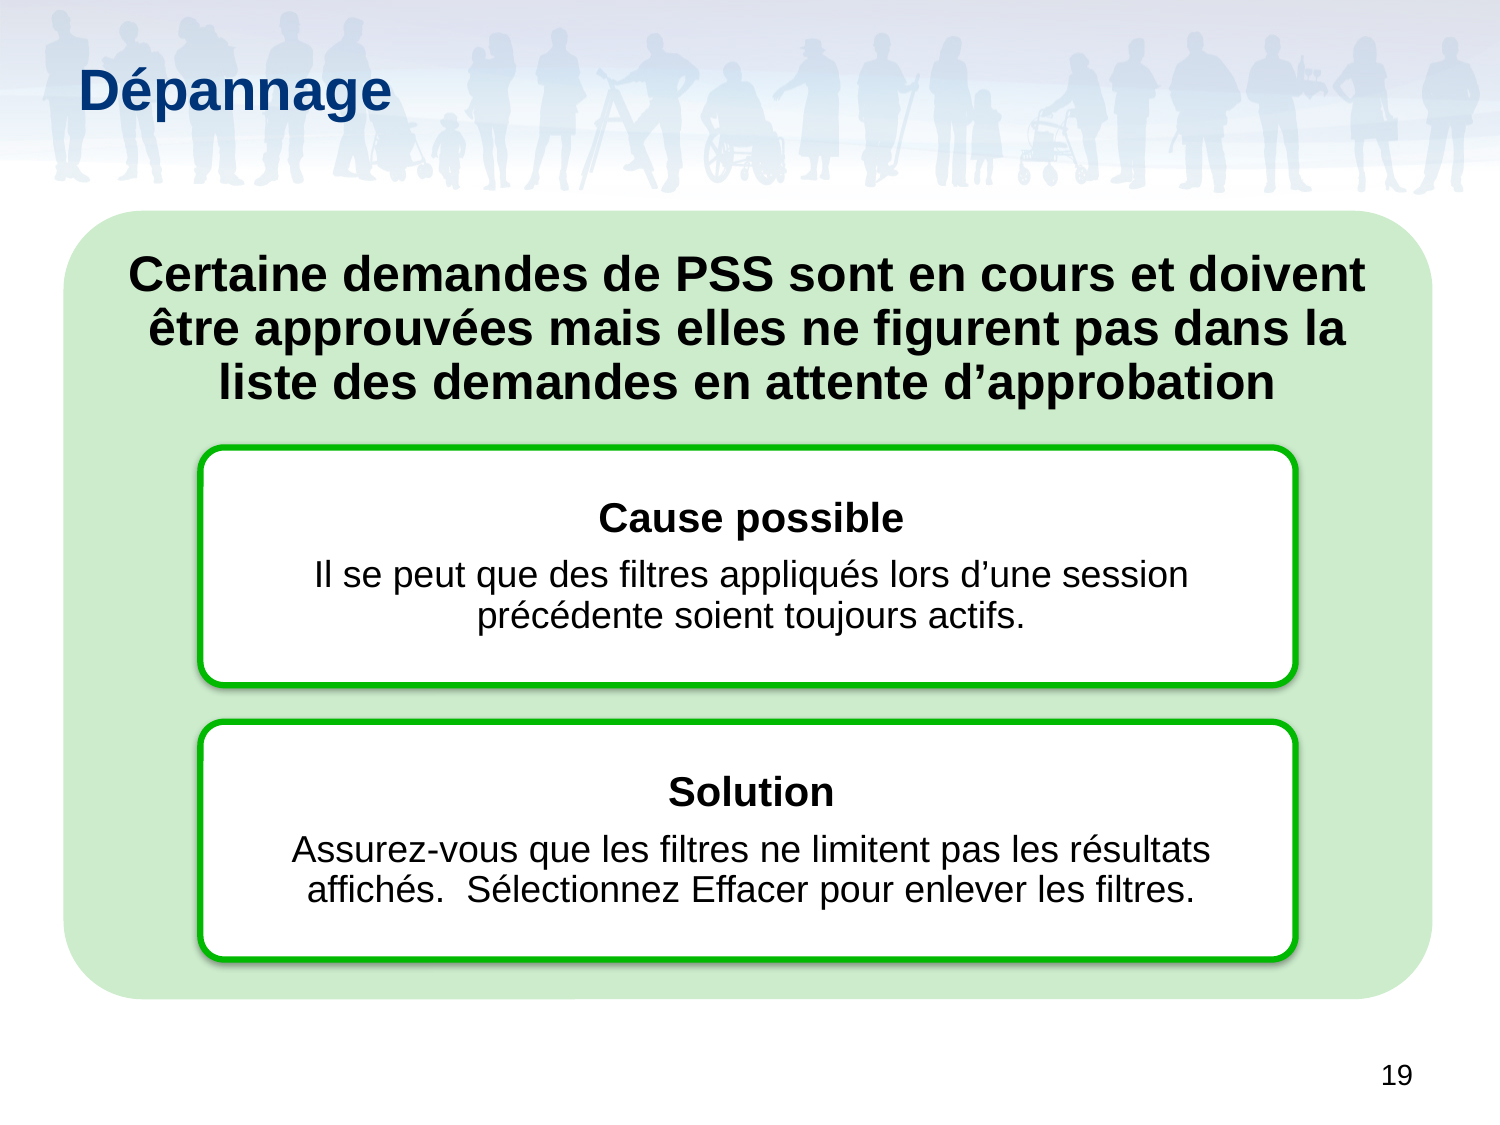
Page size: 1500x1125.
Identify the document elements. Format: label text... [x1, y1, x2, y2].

picture [0, 0, 1500, 200]
title Dépannage [63, 44, 1434, 134]
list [63, 210, 1433, 1000]
